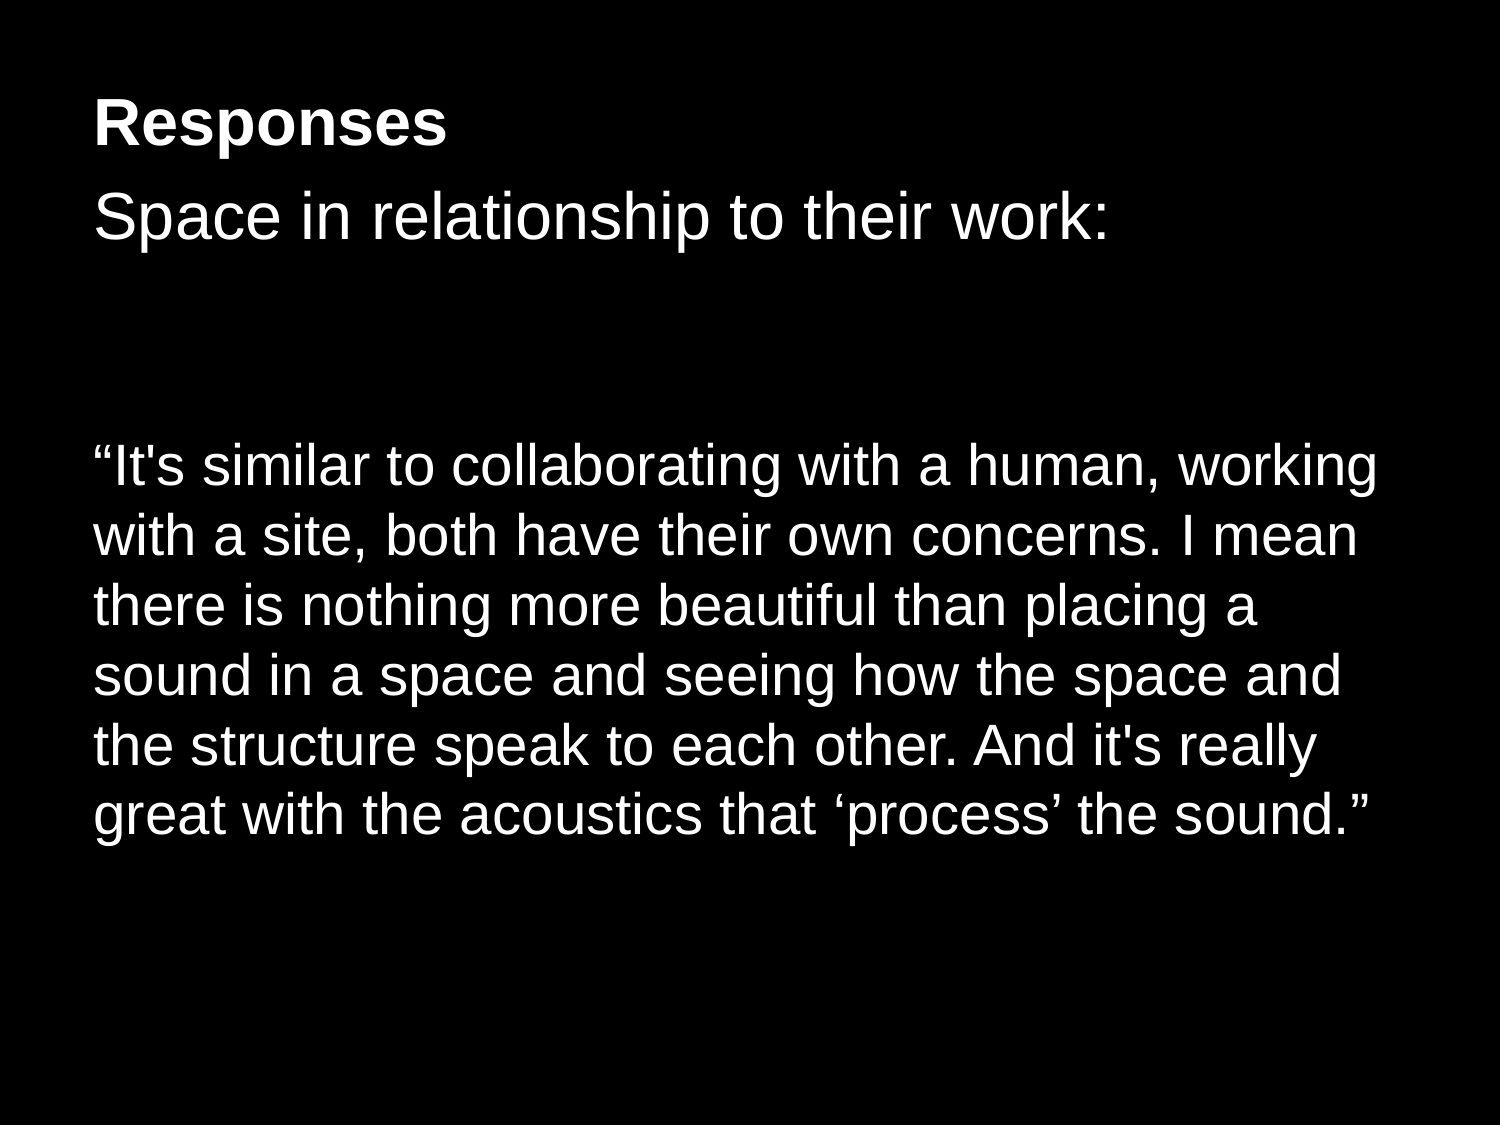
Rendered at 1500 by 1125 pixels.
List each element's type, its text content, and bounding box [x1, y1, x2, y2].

list Responses Space in relationship to their work: “It's similar to collaborating with a human, working with a site, both have their own concerns. I mean there is nothing more beautiful than placing a sound in a space and seeing how the space and the structure speak to each other. And it's really great with the acoustics that ‘process’ the sound.” [78, 71, 1429, 1075]
